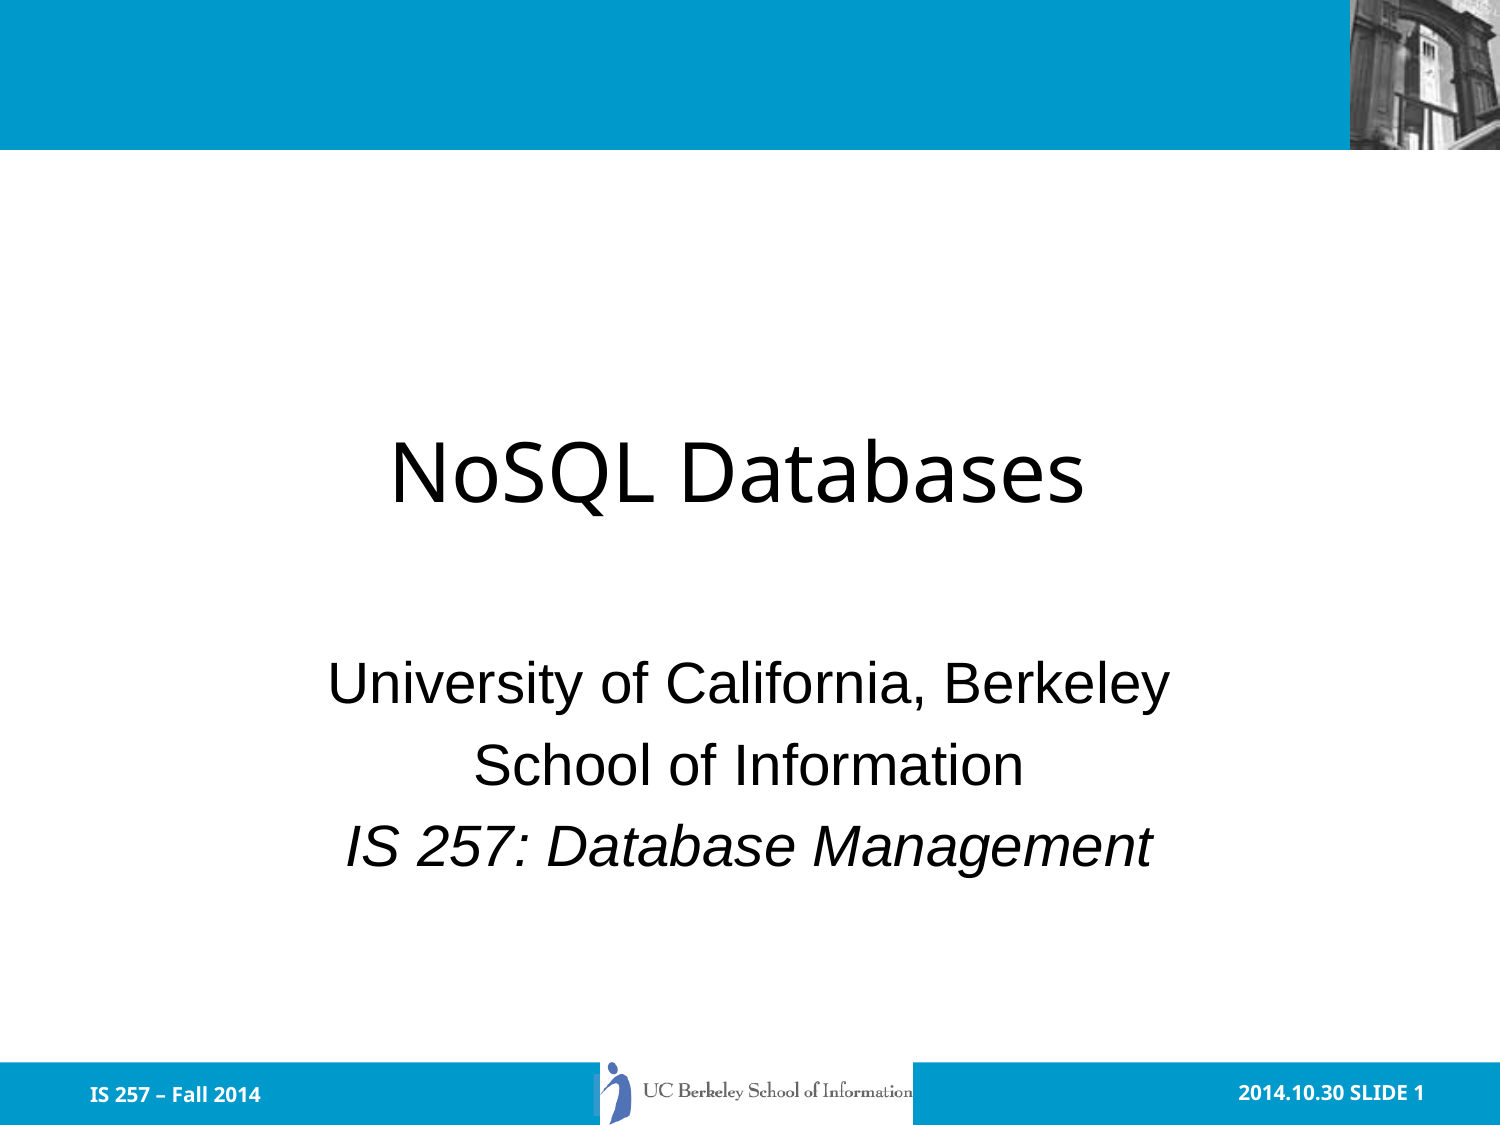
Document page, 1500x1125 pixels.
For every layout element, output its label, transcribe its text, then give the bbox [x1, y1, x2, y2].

subtitle University of California, Berkeley School of Information IS 257: Database Management [225, 637, 1275, 925]
slide_number IS 257 – Fall 2014 [75, 1062, 388, 1125]
title NoSQL Databases [24, 375, 1450, 563]
picture [594, 1062, 912, 1125]
picture [1351, 0, 1500, 150]
